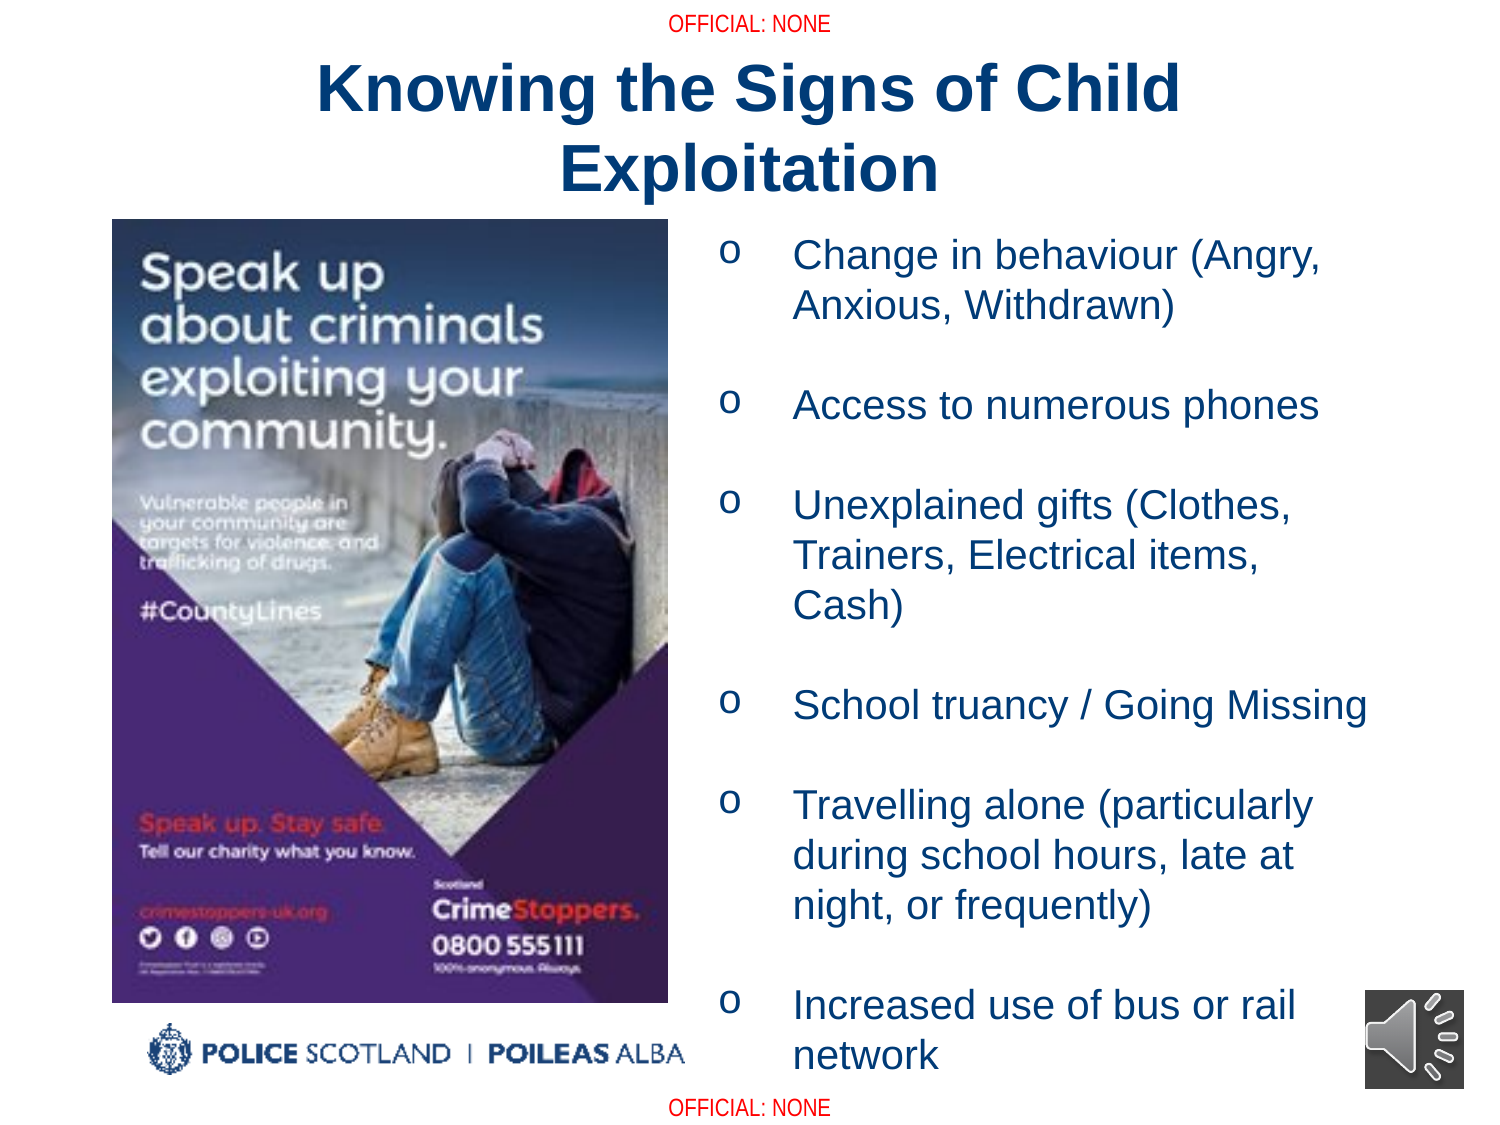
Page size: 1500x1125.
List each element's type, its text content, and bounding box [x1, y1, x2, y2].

title Knowing the Signs of Child Exploitation [112, 62, 1388, 188]
text_box Change in behaviour (Angry, Anxious, Withdrawn) Access to numerous phones Unexplained gifts (Clothes, Trainers, Electrical items, Cash) School truancy / Going Missing Travelling alone (particularly during school hours, late at night, or frequently) Increased use of bus or rail network [702, 220, 1388, 1086]
picture [1364, 989, 1465, 1090]
picture [112, 219, 668, 1003]
picture [147, 1023, 685, 1075]
